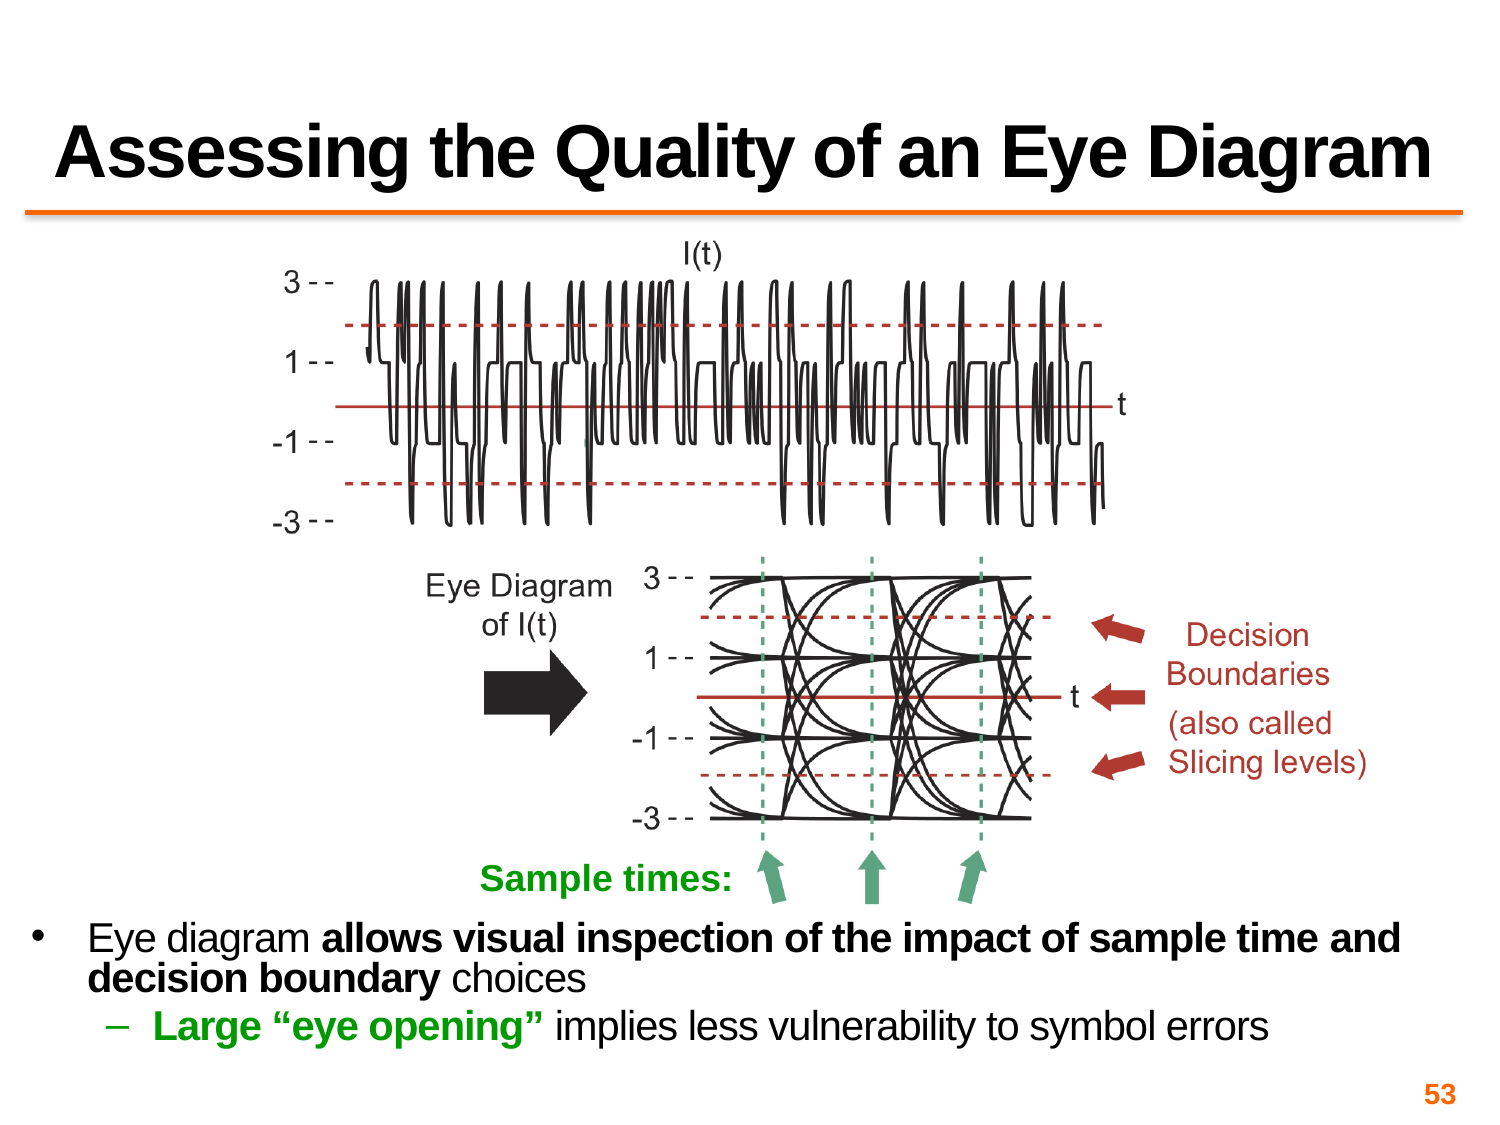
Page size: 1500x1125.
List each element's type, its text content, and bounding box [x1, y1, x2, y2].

picture [221, 230, 1405, 915]
title Assessing the Quality of an Eye Diagram [24, 24, 1463, 201]
list Eye diagram allows visual inspection of the impact of sample time and decision boundary choices Large “eye opening” implies less vulnerability to symbol errors [24, 914, 1463, 1111]
